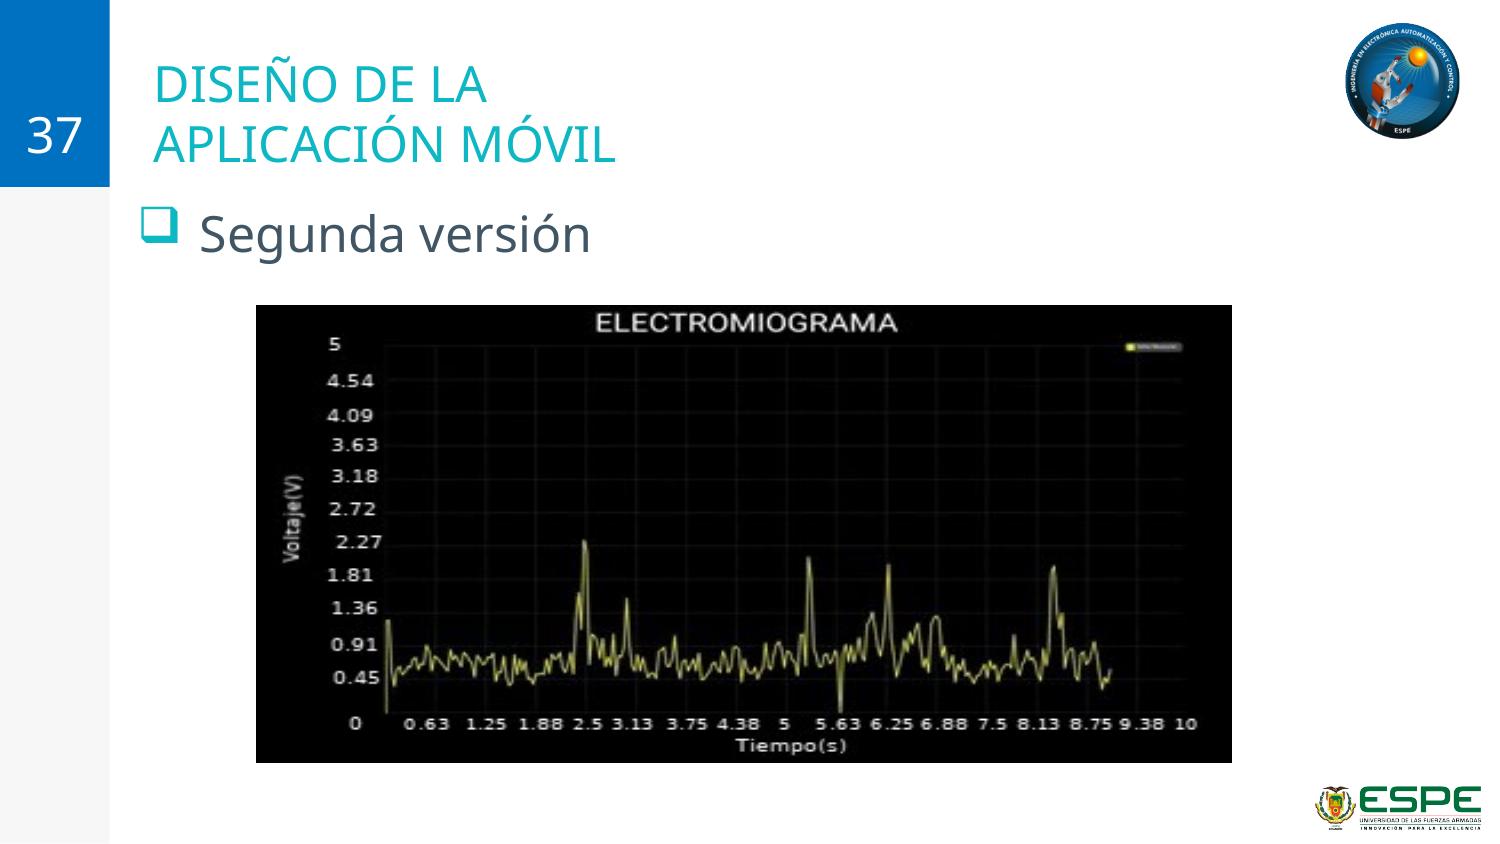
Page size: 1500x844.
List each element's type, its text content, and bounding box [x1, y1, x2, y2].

picture [255, 304, 1232, 763]
picture [1340, 20, 1465, 143]
title DISEÑO DE LA APLICACIÓN MÓVIL [138, 0, 722, 187]
slide_number 37 [0, 0, 110, 187]
list Segunda versión [109, 187, 958, 743]
picture [1315, 786, 1481, 830]
